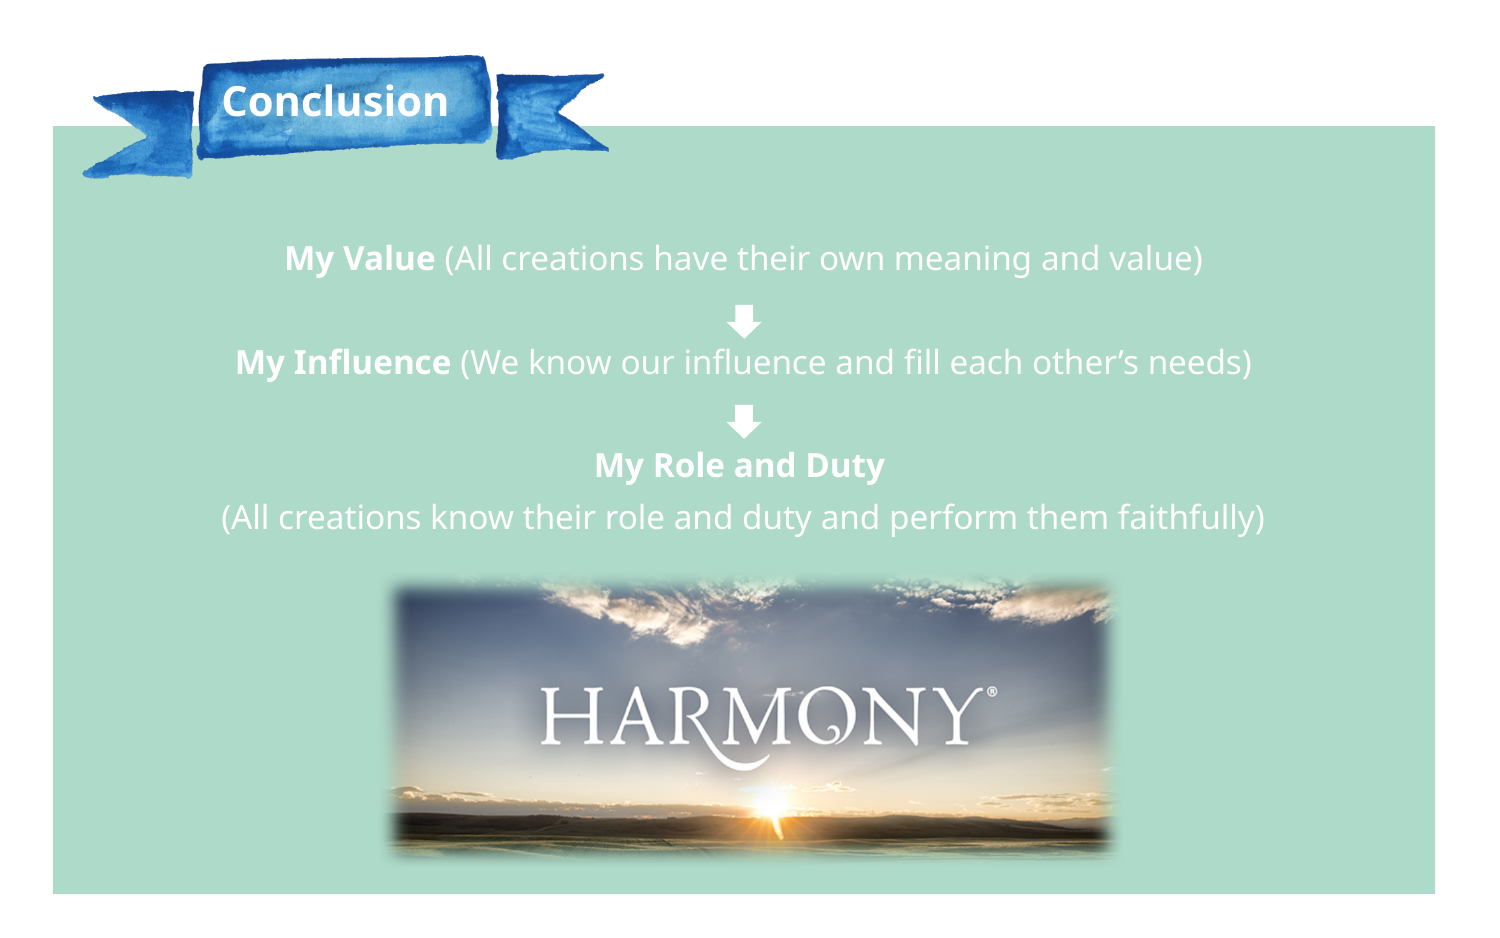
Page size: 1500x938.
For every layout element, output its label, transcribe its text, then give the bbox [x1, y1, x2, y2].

picture [377, 571, 1123, 868]
text_box [724, 402, 764, 441]
text_box My Value (All creations have their own meaning and value) My Influence (We know our influence and fill each other’s needs) My Role and Duty (All creations know their role and duty and perform them faithfully) [51, 124, 1437, 896]
text_box [726, 304, 762, 339]
picture [82, 55, 609, 179]
